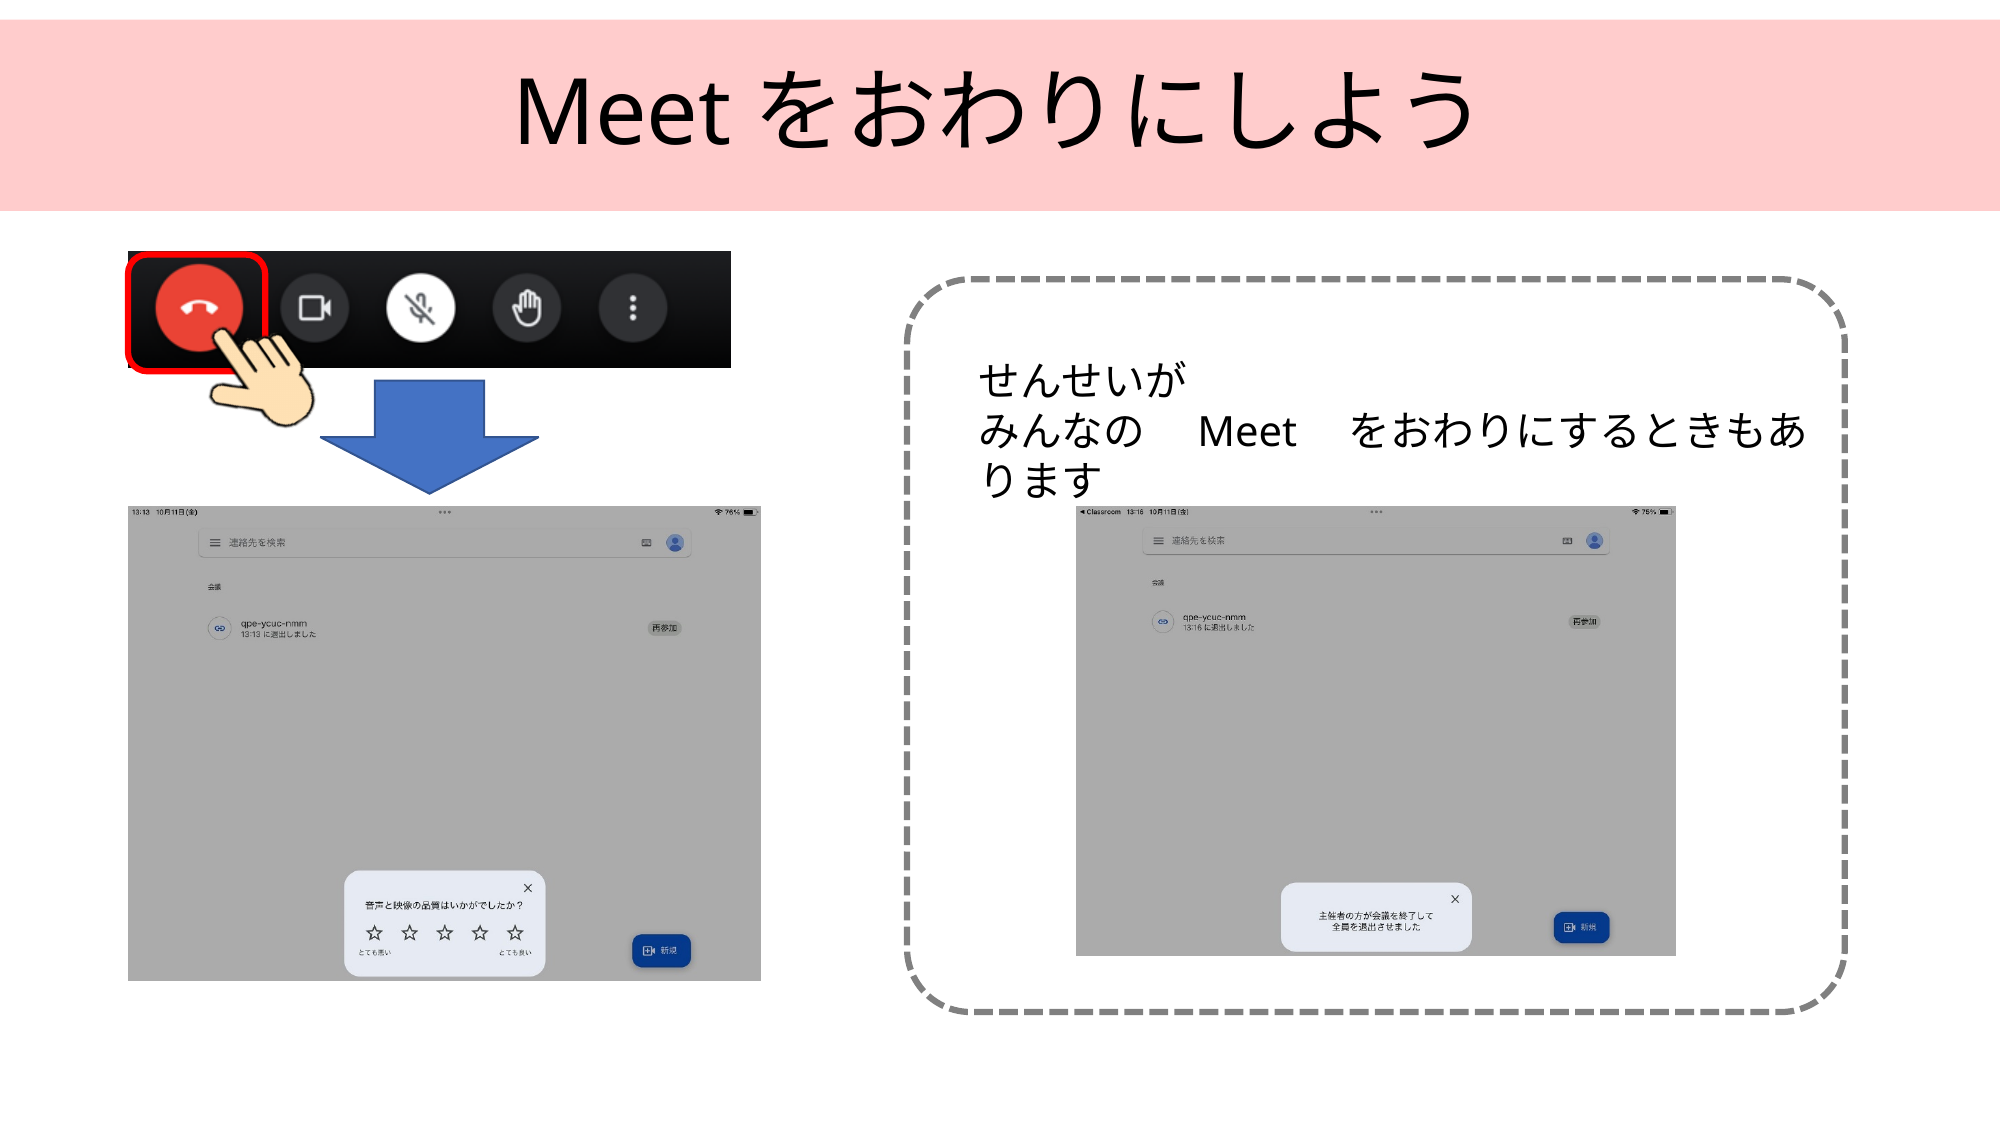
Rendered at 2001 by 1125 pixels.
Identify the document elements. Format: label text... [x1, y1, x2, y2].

text_box せんせいが みんなの Meet をおわりにするときもあります [963, 347, 1827, 512]
picture [127, 506, 761, 981]
text_box [136, 369, 186, 373]
picture [127, 251, 732, 464]
picture [1076, 506, 1676, 956]
text_box [905, 278, 1846, 1014]
text_box [319, 379, 540, 495]
title Meetをおわりにしよう [0, 19, 2000, 211]
